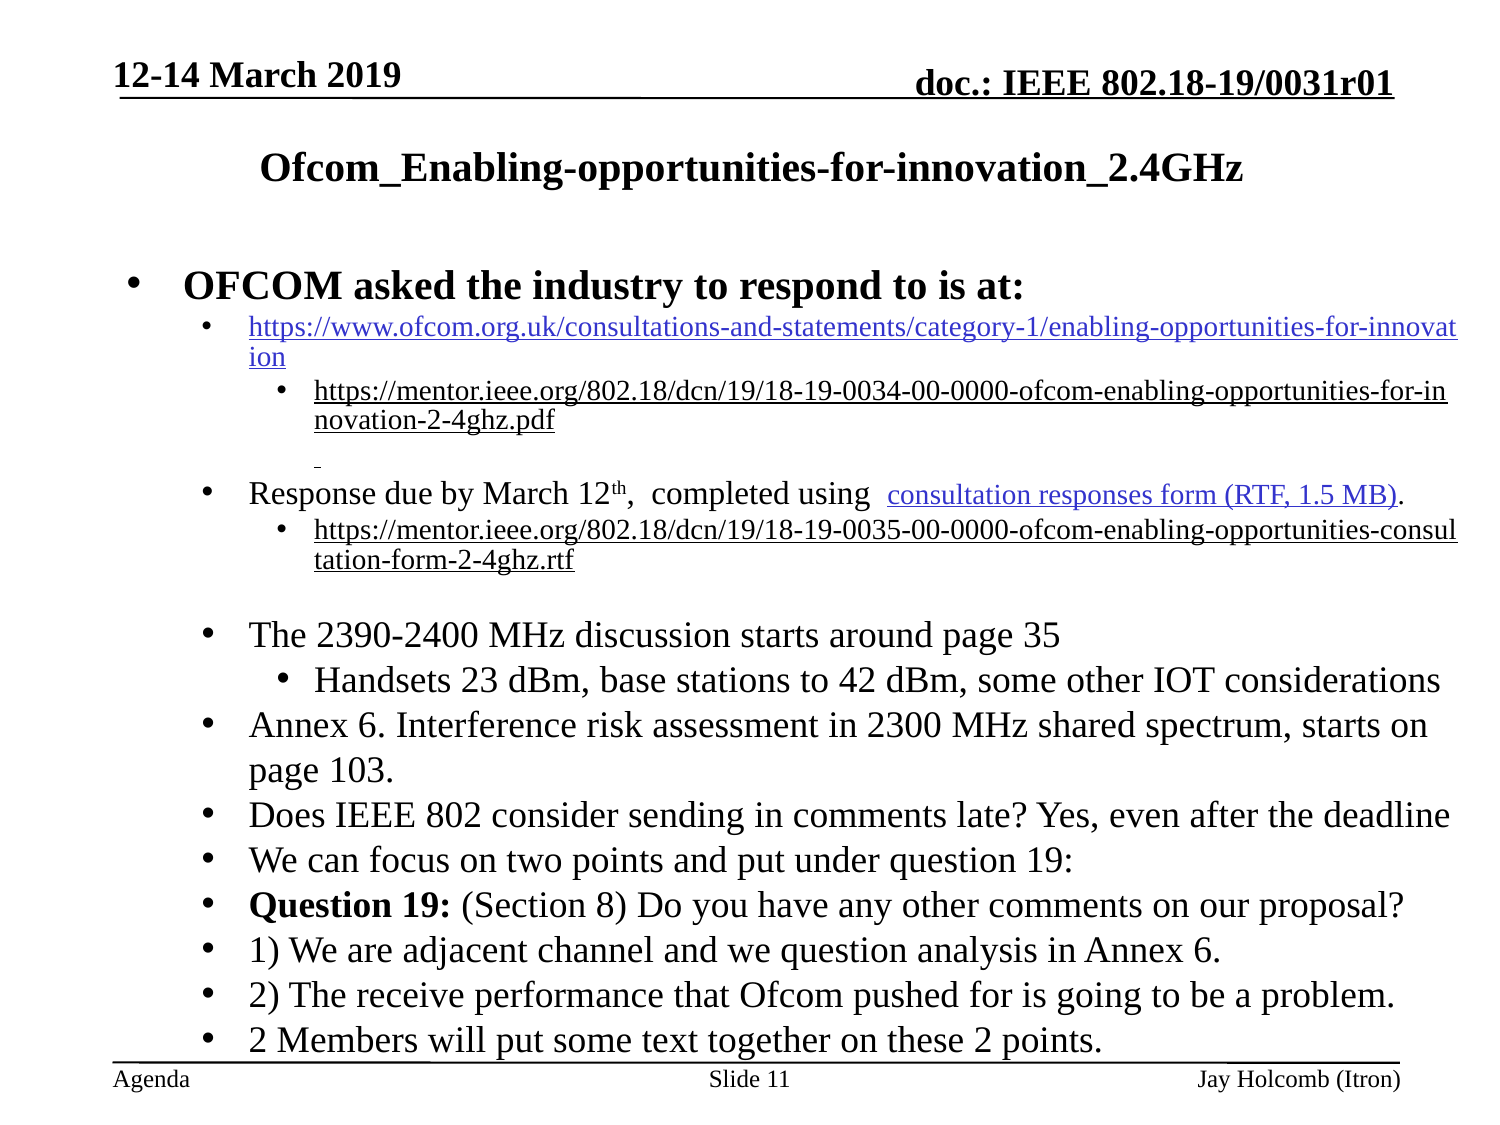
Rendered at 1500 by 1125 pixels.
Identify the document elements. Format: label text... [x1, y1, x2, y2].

title Ofcom_Enabling-opportunities-for-innovation_2.4GHz [114, 103, 1390, 199]
slide_number Slide 11 [699, 1061, 800, 1123]
footer Jay Holcomb (Itron) [878, 1061, 1402, 1093]
list OFCOM asked the industry to respond to is at: https://www.ofcom.org.uk/consultations-and-statements/category-1/enabling-opportunities-for-innovation https://mentor.ieee.org/802.18/dcn/19/18-19-0034-00-0000-ofcom-enabling-opportunities-for-innovation-2-4ghz.pdf Response due by March 12th, completed using consultation responses form (RTF, 1.5 MB). https://mentor.ieee.org/802.18/dcn/19/18-19-0035-00-0000-ofcom-enabling-opportunities-consultation-form-2-4ghz.rtf The 2390-2400 MHz discussion starts around page 35 Handsets 23 dBm, base stations to 42 dBm, some other IOT considerations Annex 6. Interference risk assessment in 2300 MHz shared spectrum, starts on page 103. Does IEEE 802 consider sending in comments late? Yes, even after the deadline We can focus on two points and put under question 19: Question 19: (Section 8) Do you have any other comments on our proposal? 1) We are adjacent channel and we question analysis in Annex 6. 2) The receive performance that Ofcom pushed for is going to be a problem. 2 Members will put some text together on these 2 points. [111, 199, 1476, 1022]
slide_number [112, 49, 488, 95]
